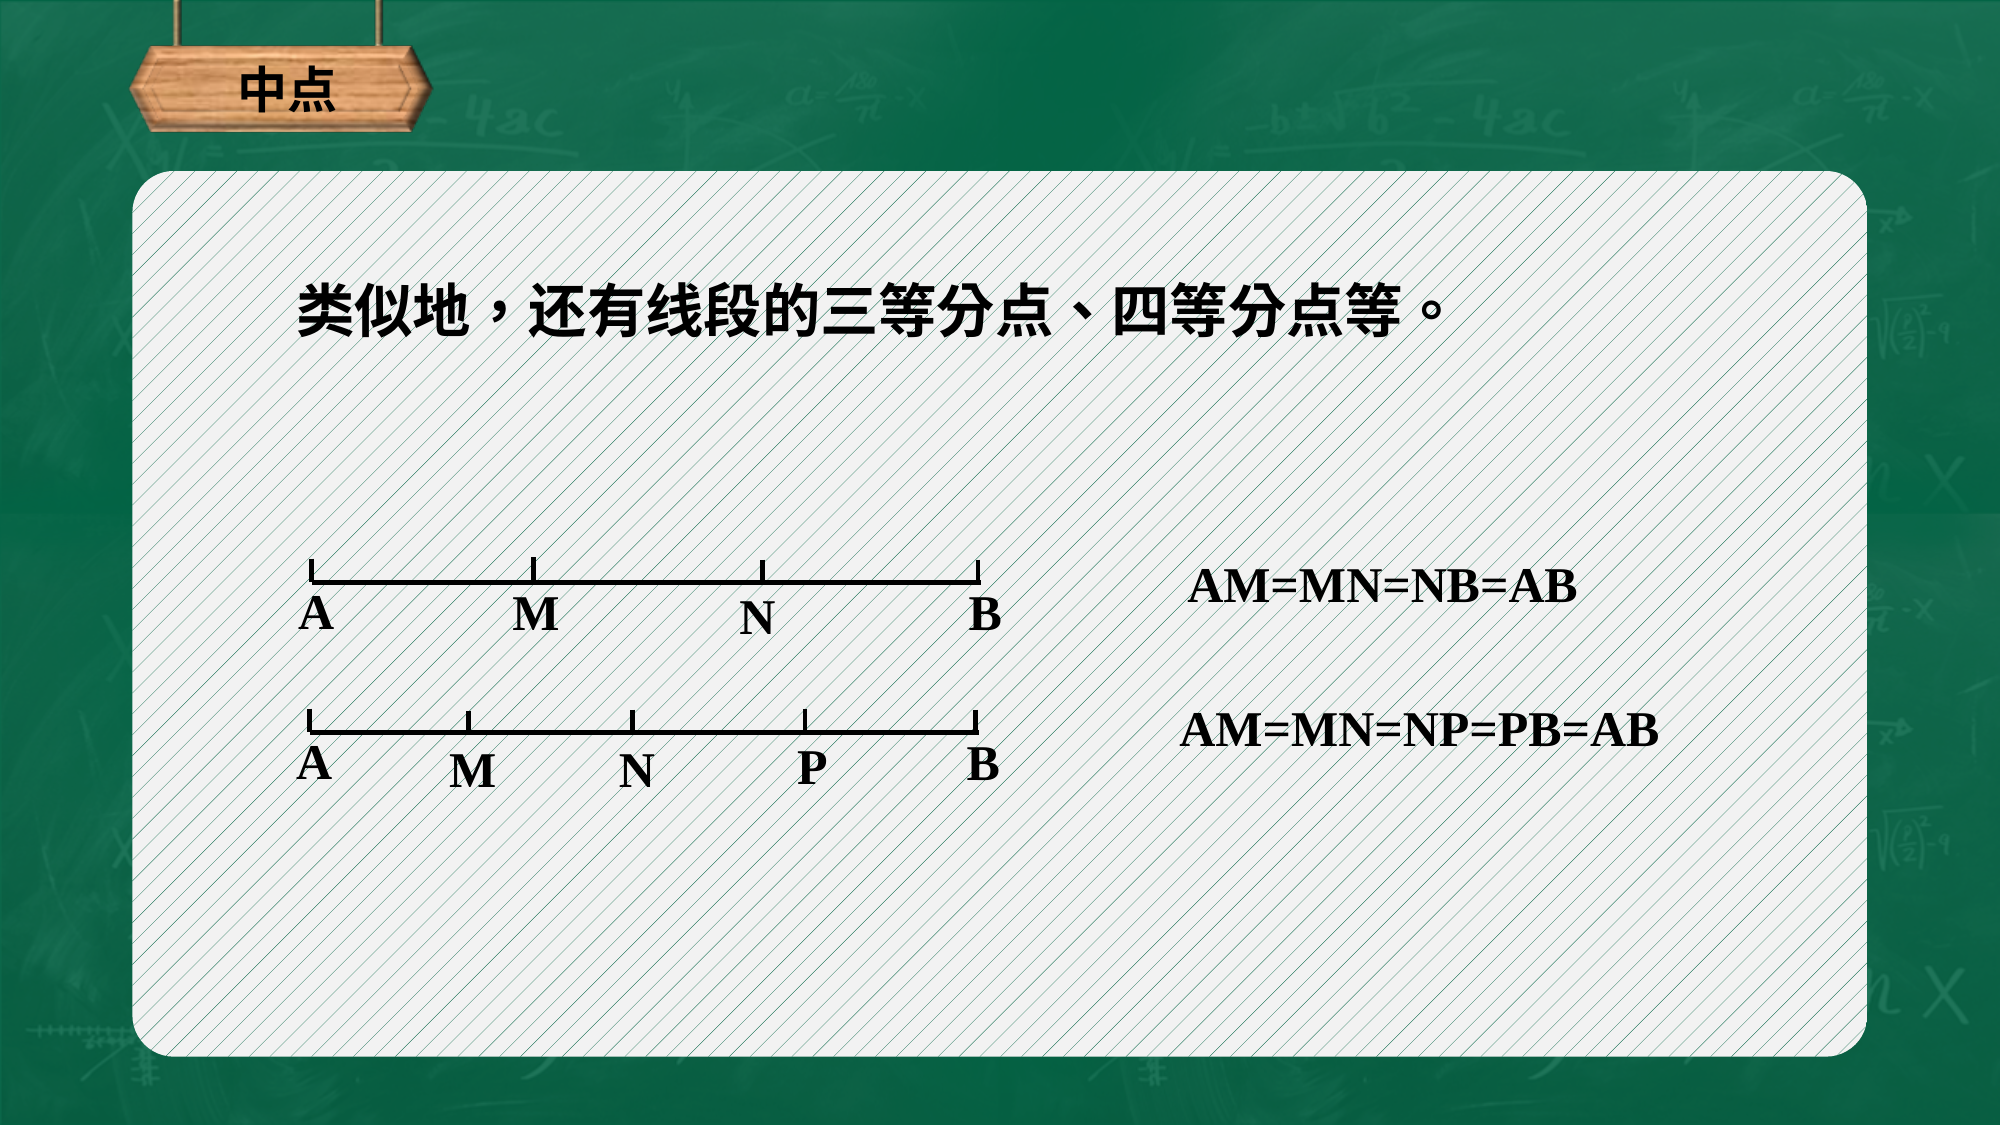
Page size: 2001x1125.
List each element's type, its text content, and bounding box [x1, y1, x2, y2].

picture [3, 0, 1998, 1125]
text_box P [806, 726, 863, 732]
text_box P [782, 733, 863, 802]
text_box M [497, 573, 533, 582]
text_box AM=MN=NB=AB [1172, 545, 1707, 620]
text_box M [434, 733, 515, 805]
text_box N [604, 733, 685, 805]
text_box M [497, 583, 578, 649]
text_box 类似地，还有线段的三等分点、四等分点等。 [281, 266, 1482, 352]
text_box N [724, 583, 806, 652]
text_box B [954, 573, 1035, 649]
text_box 中点 [222, 51, 353, 126]
text_box A [283, 572, 364, 648]
text_box M [534, 573, 578, 582]
text_box P [782, 726, 805, 732]
text_box AM=MN=NP=PB=AB [1164, 689, 1755, 765]
text_box A [281, 722, 362, 798]
text_box N [724, 576, 762, 582]
text_box B [951, 723, 1033, 799]
text_box N [763, 576, 806, 582]
